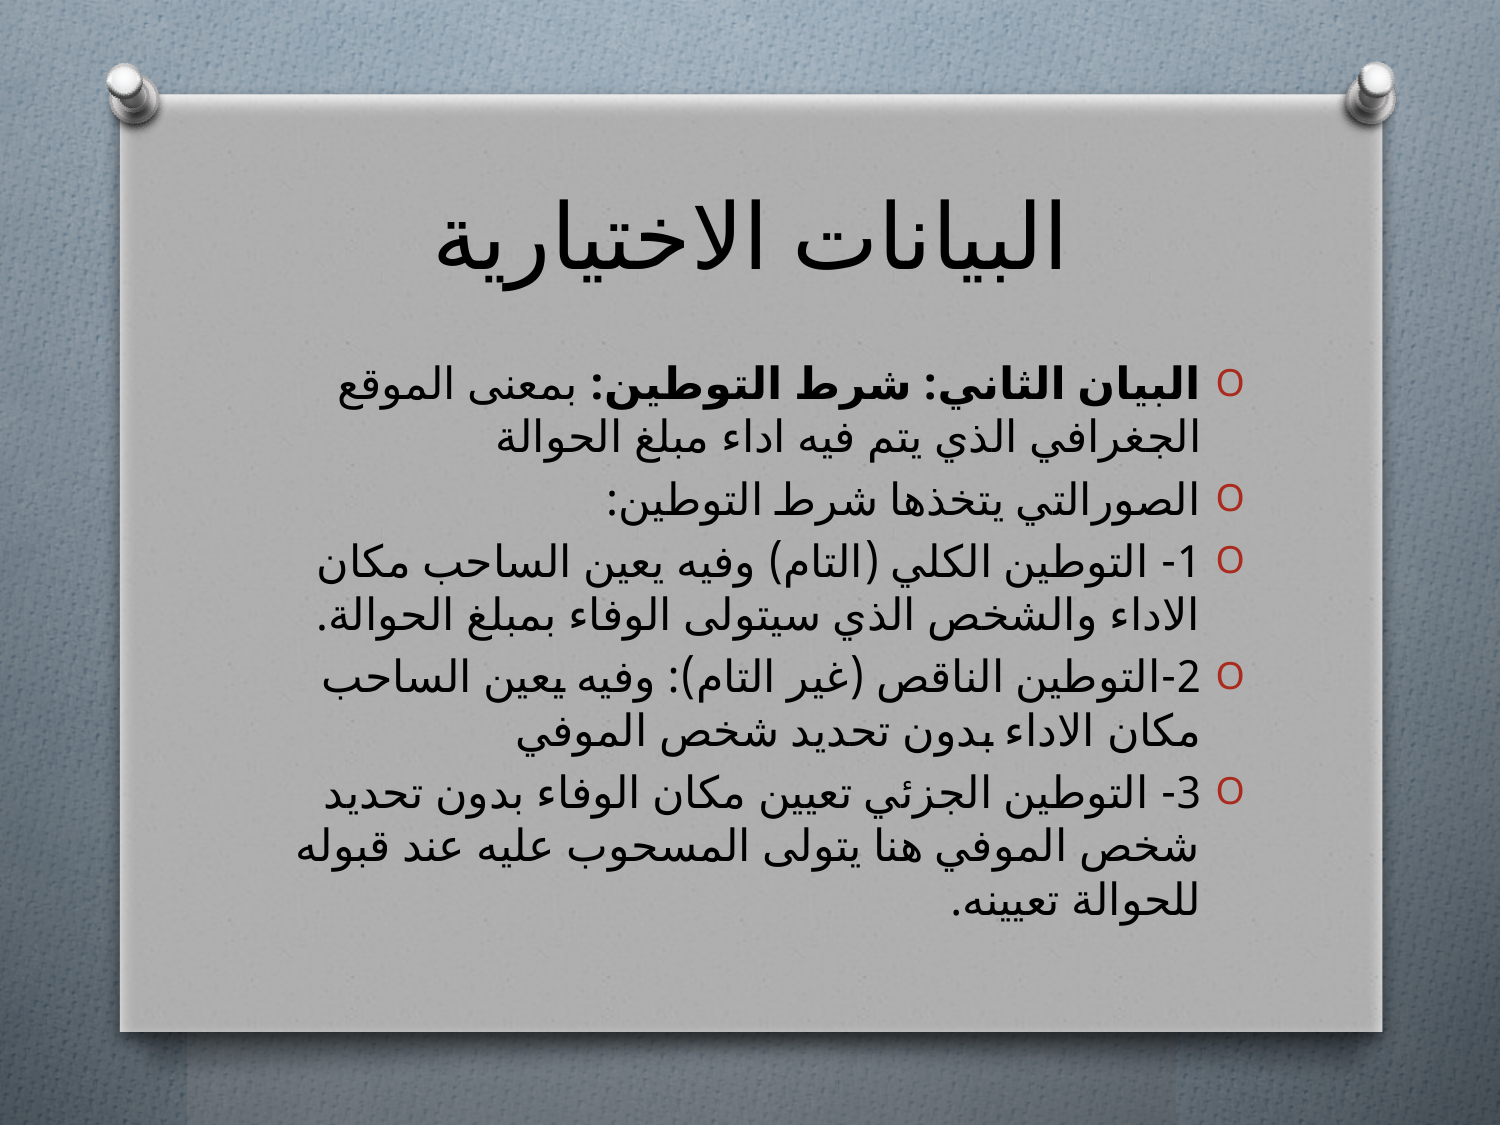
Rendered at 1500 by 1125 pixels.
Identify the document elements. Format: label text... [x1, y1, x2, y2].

picture [1317, 35, 1439, 156]
picture [75, 29, 198, 153]
list البيان الثاني: شرط التوطين: بمعنى الموقع الجغرافي الذي يتم فيه اداء مبلغ الحوالة الصورالتي يتخذها شرط التوطين: 1- التوطين الكلي (التام) وفيه يعين الساحب مكان الاداء والشخص الذي سيتولى الوفاء بمبلغ الحوالة. 2-التوطين الناقص (غير التام): وفيه يعين الساحب مكان الاداء بدون تحديد شخص الموفي 3- التوطين الجزئي تعيين مكان الوفاء بدون تحديد شخص الموفي هنا يتولى المسحوب عليه عند قبوله للحوالة تعيينه. [240, 347, 1257, 939]
title البيانات الاختيارية [179, 134, 1323, 332]
